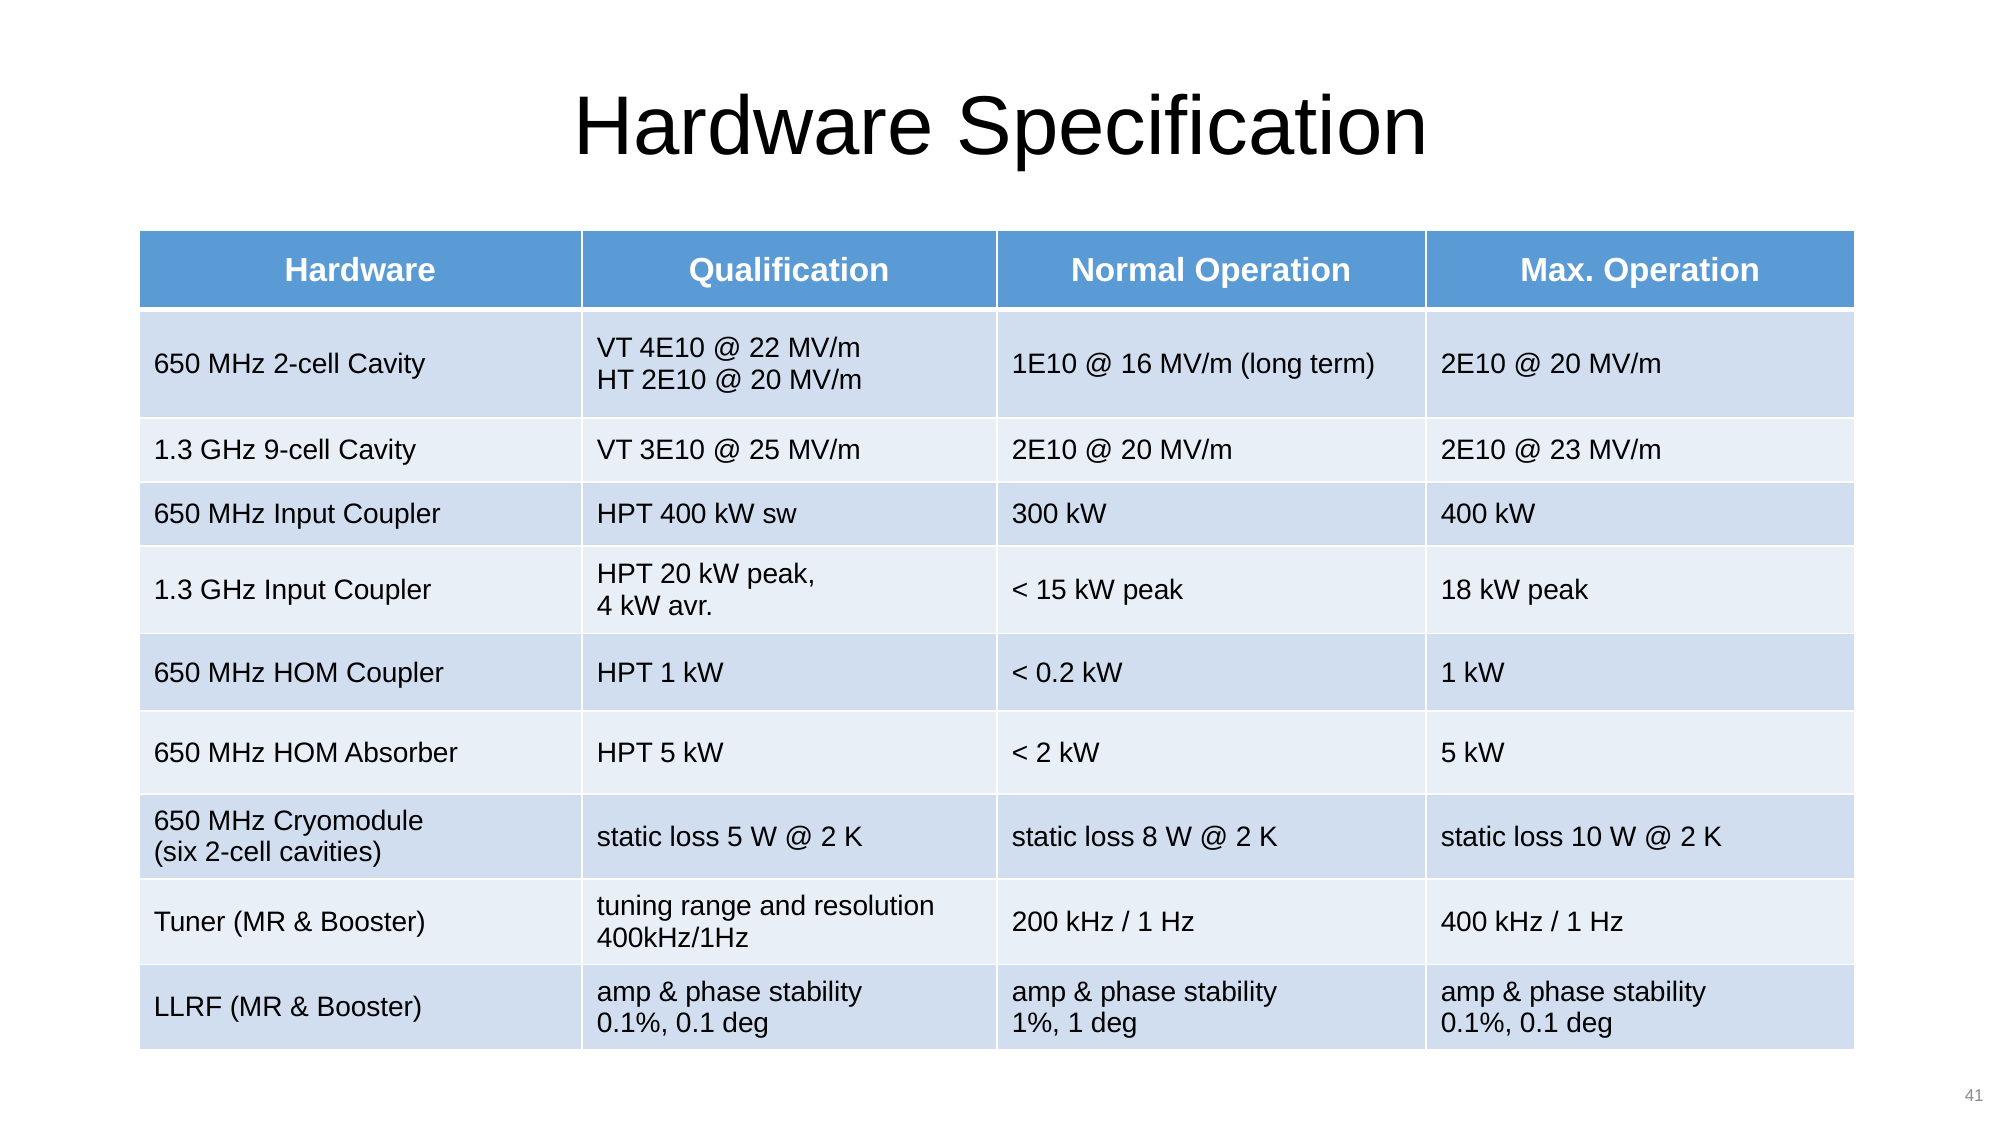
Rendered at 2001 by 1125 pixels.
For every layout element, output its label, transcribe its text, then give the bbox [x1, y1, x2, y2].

table_cell 400 kW [1427, 483, 1854, 545]
title Hardware Specification [138, 38, 1864, 216]
table_cell HPT 400 kW sw [583, 483, 996, 545]
table_cell 400 kHz / 1 Hz [1427, 880, 1854, 964]
table_cell 300 kW [998, 483, 1425, 545]
table_cell Tuner (MR & Booster) [140, 880, 581, 964]
table_cell VT 4E10 @ 22 MV/m HT 2E10 @ 20 MV/m [583, 312, 996, 417]
table_cell amp & phase stability 0.1%, 0.1 deg [583, 965, 996, 1049]
table_cell static loss 10 W @ 2 K [1427, 795, 1854, 878]
table_cell amp & phase stability 1%, 1 deg [998, 965, 1425, 1049]
table_cell 650 MHz HOM Absorber [140, 712, 581, 793]
table_cell 2E10 @ 20 MV/m [998, 419, 1425, 481]
table_cell amp & phase stability 0.1%, 0.1 deg [1427, 965, 1854, 1049]
table_cell 2E10 @ 20 MV/m [1427, 312, 1854, 417]
table_cell HPT 1 kW [583, 634, 996, 710]
table_cell tuning range and resolution 400kHz/1Hz [583, 880, 996, 964]
table_cell 200 kHz / 1 Hz [998, 880, 1425, 964]
table_cell < 0.2 kW [998, 634, 1425, 710]
table_header Max. Operation [1427, 231, 1854, 307]
table_cell HPT 20 kW peak, 4 kW avr. [583, 547, 996, 633]
table_cell static loss 5 W @ 2 K [583, 795, 996, 878]
slide_number 41 [1548, 1065, 1999, 1125]
table_cell 1E10 @ 16 MV/m (long term) [998, 312, 1425, 417]
table_cell 650 MHz HOM Coupler [140, 634, 581, 710]
table_cell 650 MHz Cryomodule (six 2-cell cavities) [140, 795, 581, 878]
table_cell HPT 5 kW [583, 712, 996, 793]
table_header Hardware [140, 231, 581, 307]
table_cell 650 MHz Input Coupler [140, 483, 581, 545]
table_cell static loss 8 W @ 2 K [998, 795, 1425, 878]
table_cell 2E10 @ 23 MV/m [1427, 419, 1854, 481]
table_cell 1 kW [1427, 634, 1854, 710]
table_cell LLRF (MR & Booster) [140, 965, 581, 1049]
table_cell VT 3E10 @ 25 MV/m [583, 419, 996, 481]
table_cell 18 kW peak [1427, 547, 1854, 633]
table_cell < 2 kW [998, 712, 1425, 793]
table_cell < 15 kW peak [998, 547, 1425, 633]
table_cell 1.3 GHz 9-cell Cavity [140, 419, 581, 481]
table_header Normal Operation [998, 231, 1425, 307]
table_cell 650 MHz 2-cell Cavity [140, 312, 581, 417]
table_cell 1.3 GHz Input Coupler [140, 547, 581, 633]
table_header Qualification [583, 231, 996, 307]
table_cell 5 kW [1427, 712, 1854, 793]
